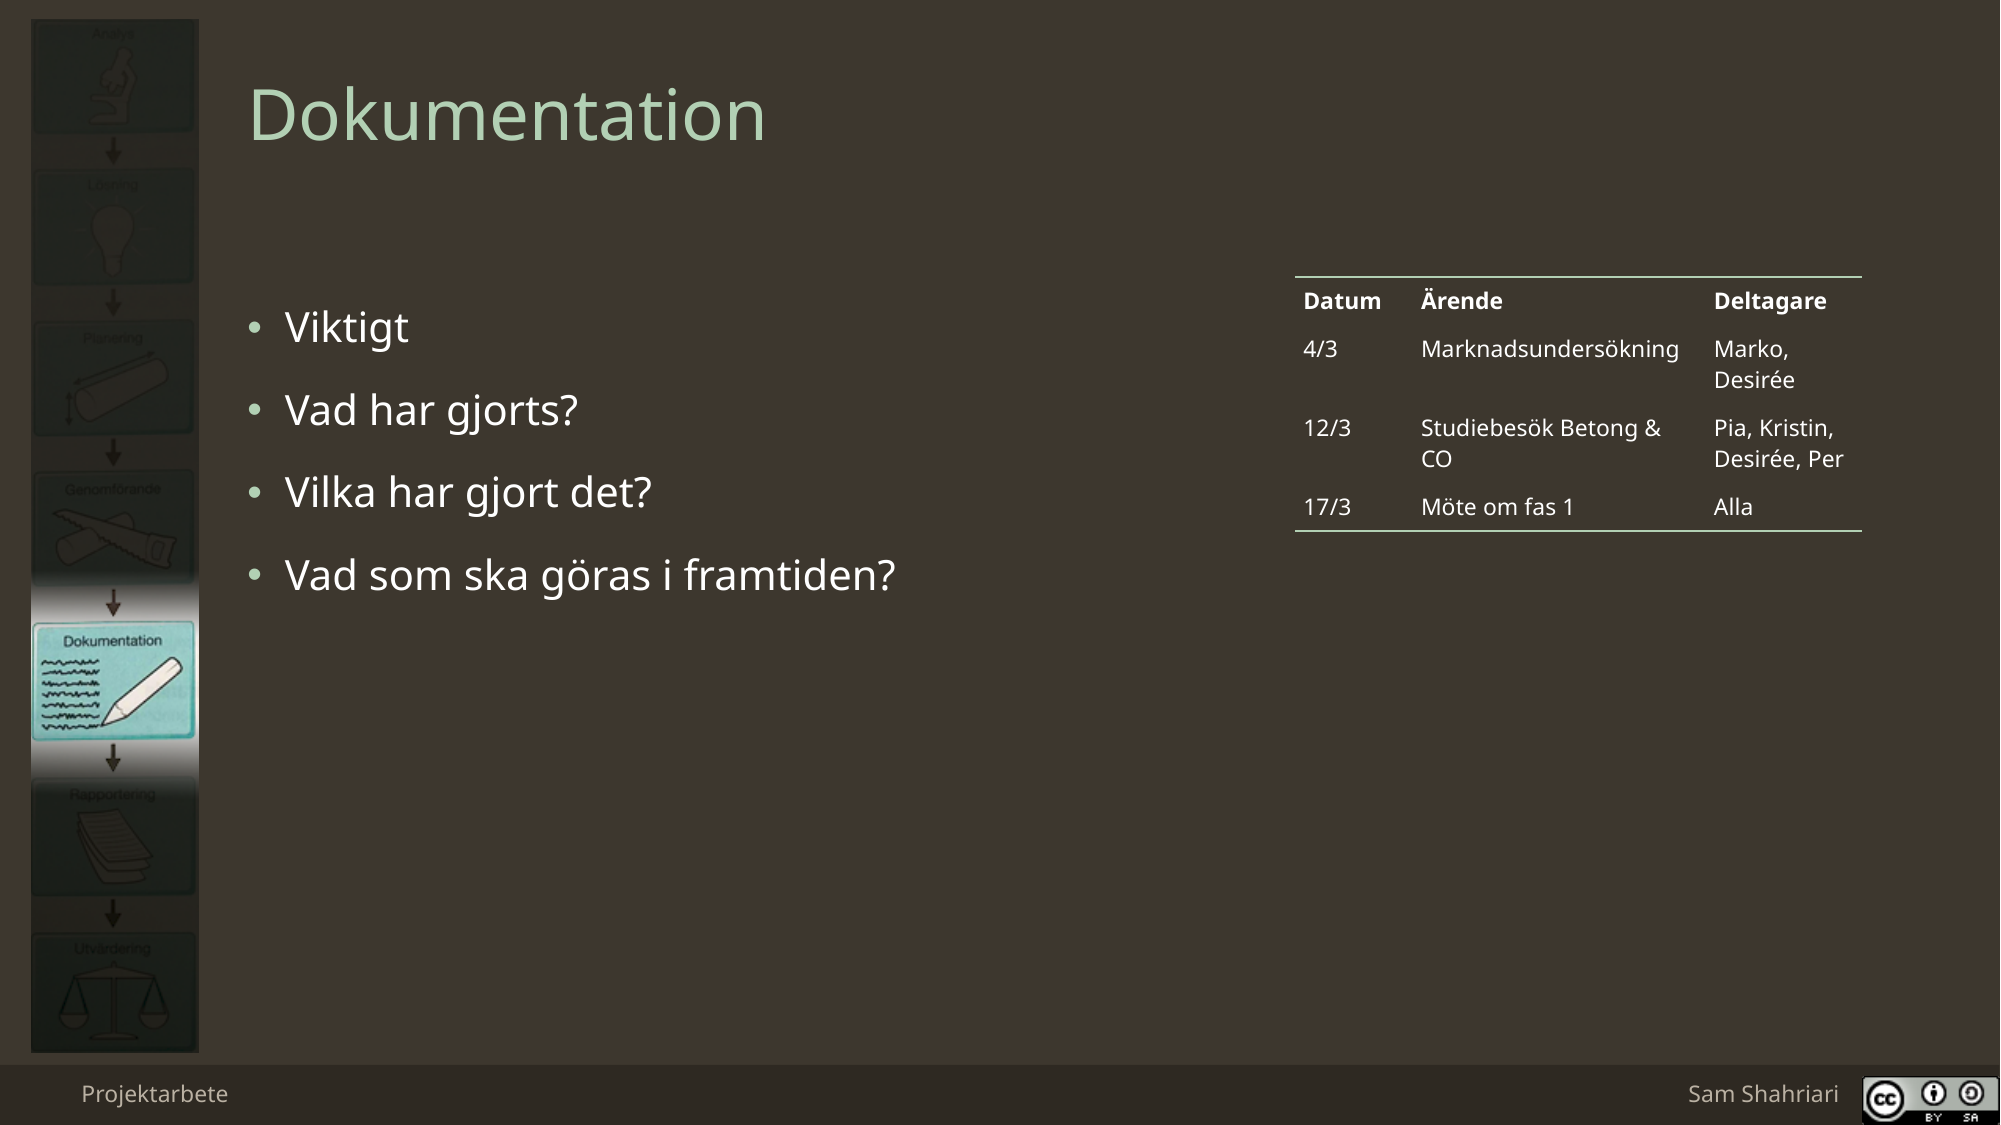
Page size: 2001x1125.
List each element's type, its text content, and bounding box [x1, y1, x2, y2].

table_cell 12/3 [1295, 404, 1413, 483]
table_cell 4/3 [1295, 325, 1413, 404]
table_header Datum [1295, 278, 1413, 325]
table_cell Marknadsundersökning [1413, 325, 1706, 404]
table_cell Pia, Kristin, Desirée, Per [1706, 404, 1862, 483]
table_cell Alla [1706, 483, 1862, 530]
title Dokumentation [232, 59, 1863, 248]
list Viktigt Vad har gjorts? Vilka har gjort det? Vad som ska göras i framtiden? [232, 299, 1863, 1014]
picture [31, 19, 199, 1053]
table_cell 17/3 [1295, 483, 1413, 530]
table_cell Marko, Desirée [1706, 325, 1862, 404]
table_cell Möte om fas 1 [1413, 483, 1706, 530]
table_header Deltagare [1706, 278, 1862, 325]
picture [1862, 1076, 2000, 1125]
table_cell Studiebesök Betong & CO [1413, 404, 1706, 483]
table_header Ärende [1413, 278, 1706, 325]
